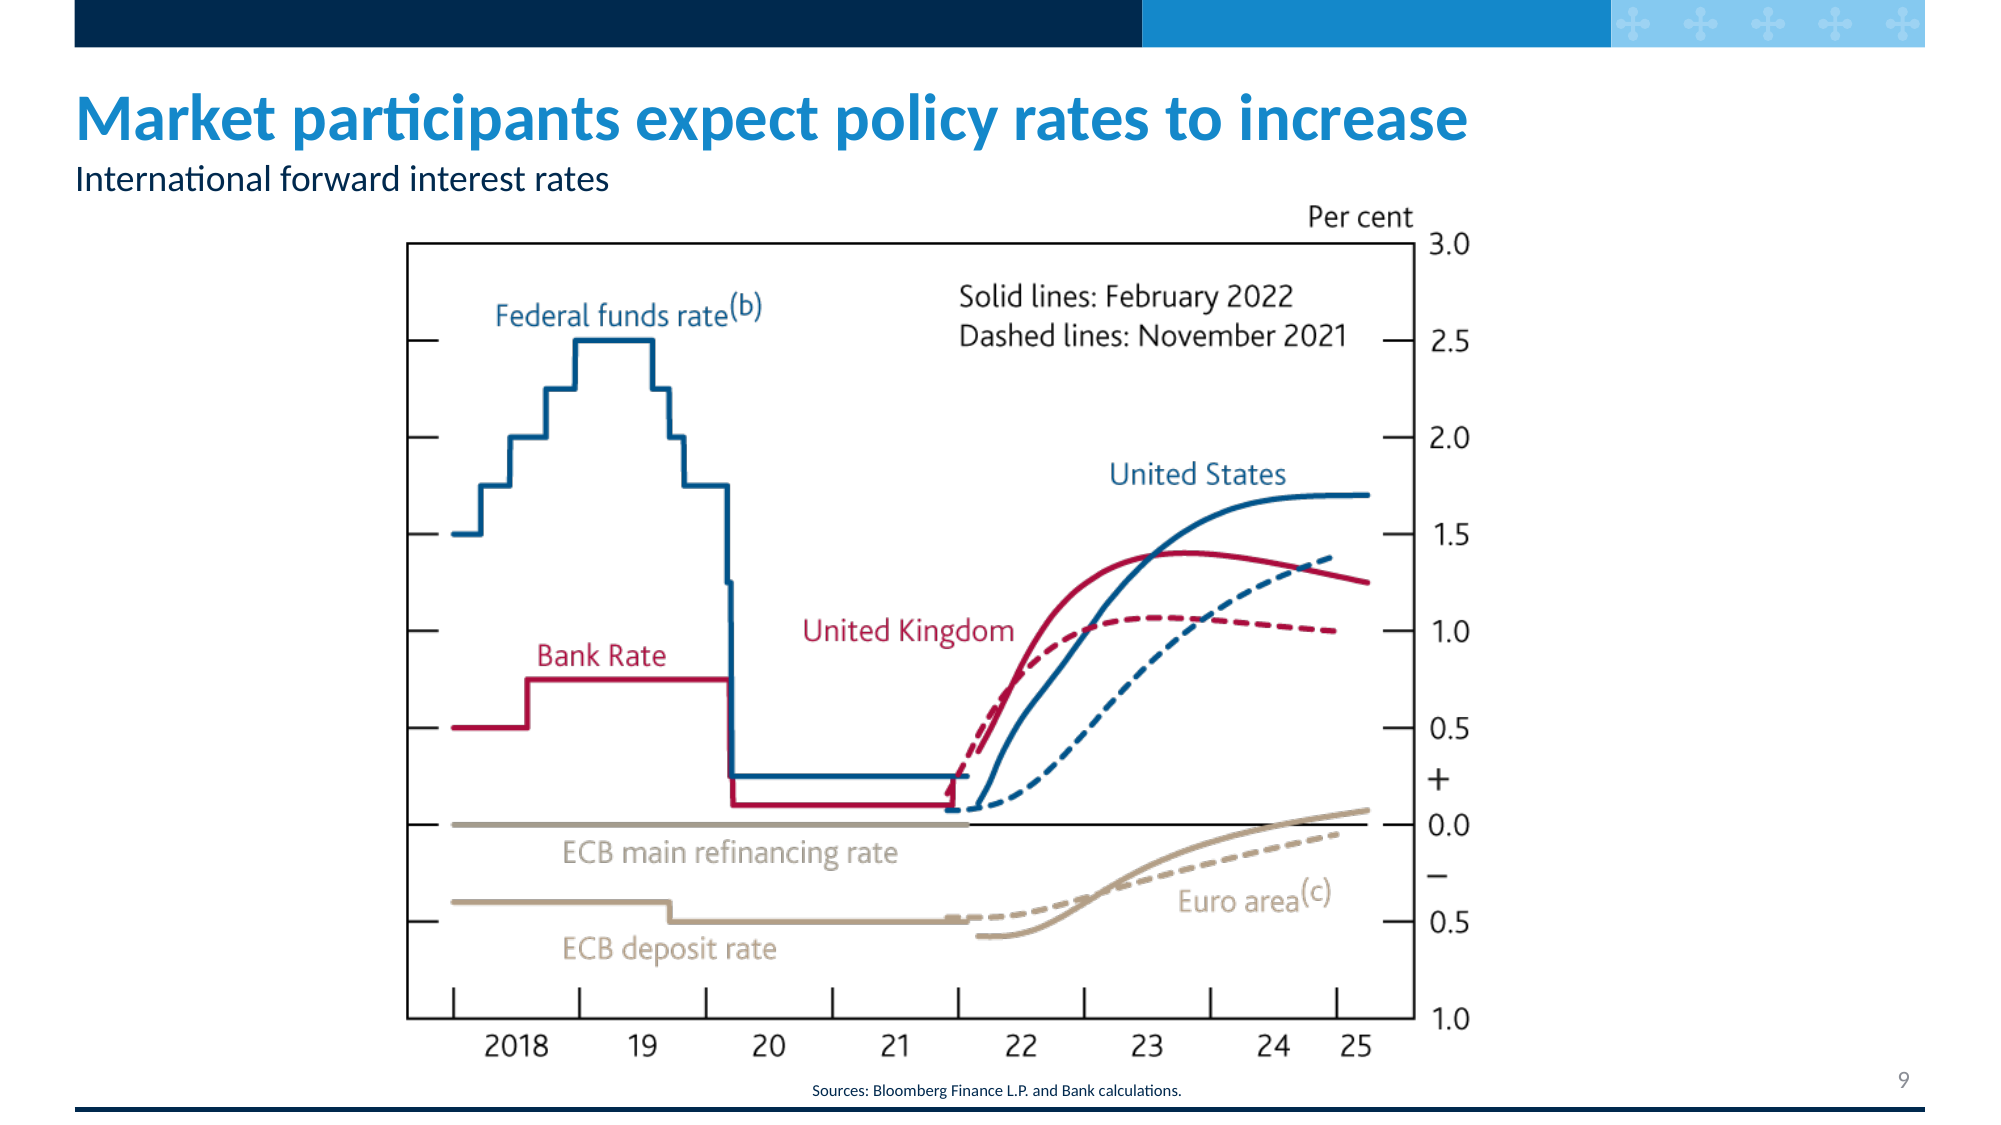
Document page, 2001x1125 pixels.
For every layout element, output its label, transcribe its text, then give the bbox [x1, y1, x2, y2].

text_box Sources: Bloomberg Finance L.P. and Bank calculations. [464, 1072, 1531, 1108]
slide_number 9 [1749, 1046, 1925, 1110]
picture [404, 199, 1471, 1065]
title Market participants expect policy rates to increase International forward interest rates [75, 91, 1925, 242]
